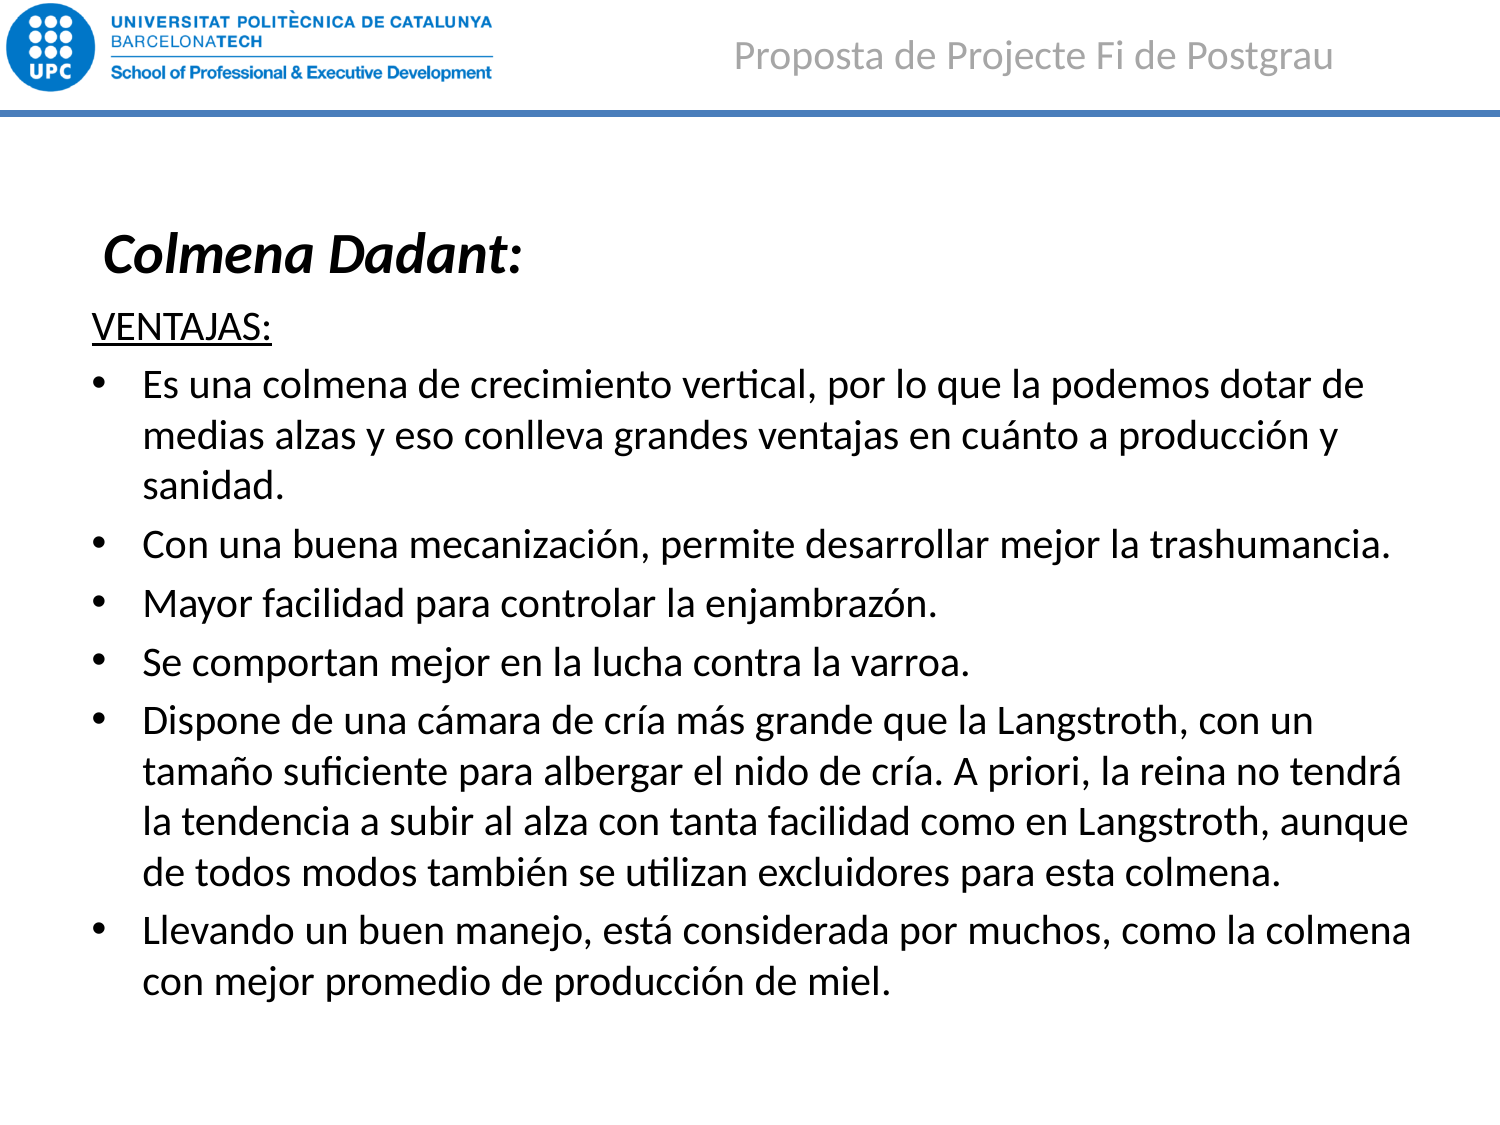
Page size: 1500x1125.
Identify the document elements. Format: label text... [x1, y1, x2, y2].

list VENTAJAS: Es una colmena de crecimiento vertical, por lo que la podemos dotar de medias alzas y eso conlleva grandes ventajas en cuánto a producción y sanidad. Con una buena mecanización, permite desarrollar mejor la trashumancia. Mayor facilidad para controlar la enjambrazón. Se comportan mejor en la lucha contra la varroa. Dispone de una cámara de cría más grande que la Langstroth, con un tamaño suficiente para albergar el nido de cría. A priori, la reina no tendrá la tendencia a subir al alza con tanta facilidad como en Langstroth, aunque de todos modos también se utilizan excluidores para esta colmena. Llevando un buen manejo, está considerada por muchos, como la colmena con mejor promedio de producción de miel. [76, 290, 1427, 1034]
title Proposta de Projecte Fi de Postgrau [702, 19, 1366, 88]
picture [0, 0, 503, 97]
text_box Colmena Dadant: [88, 208, 1176, 290]
